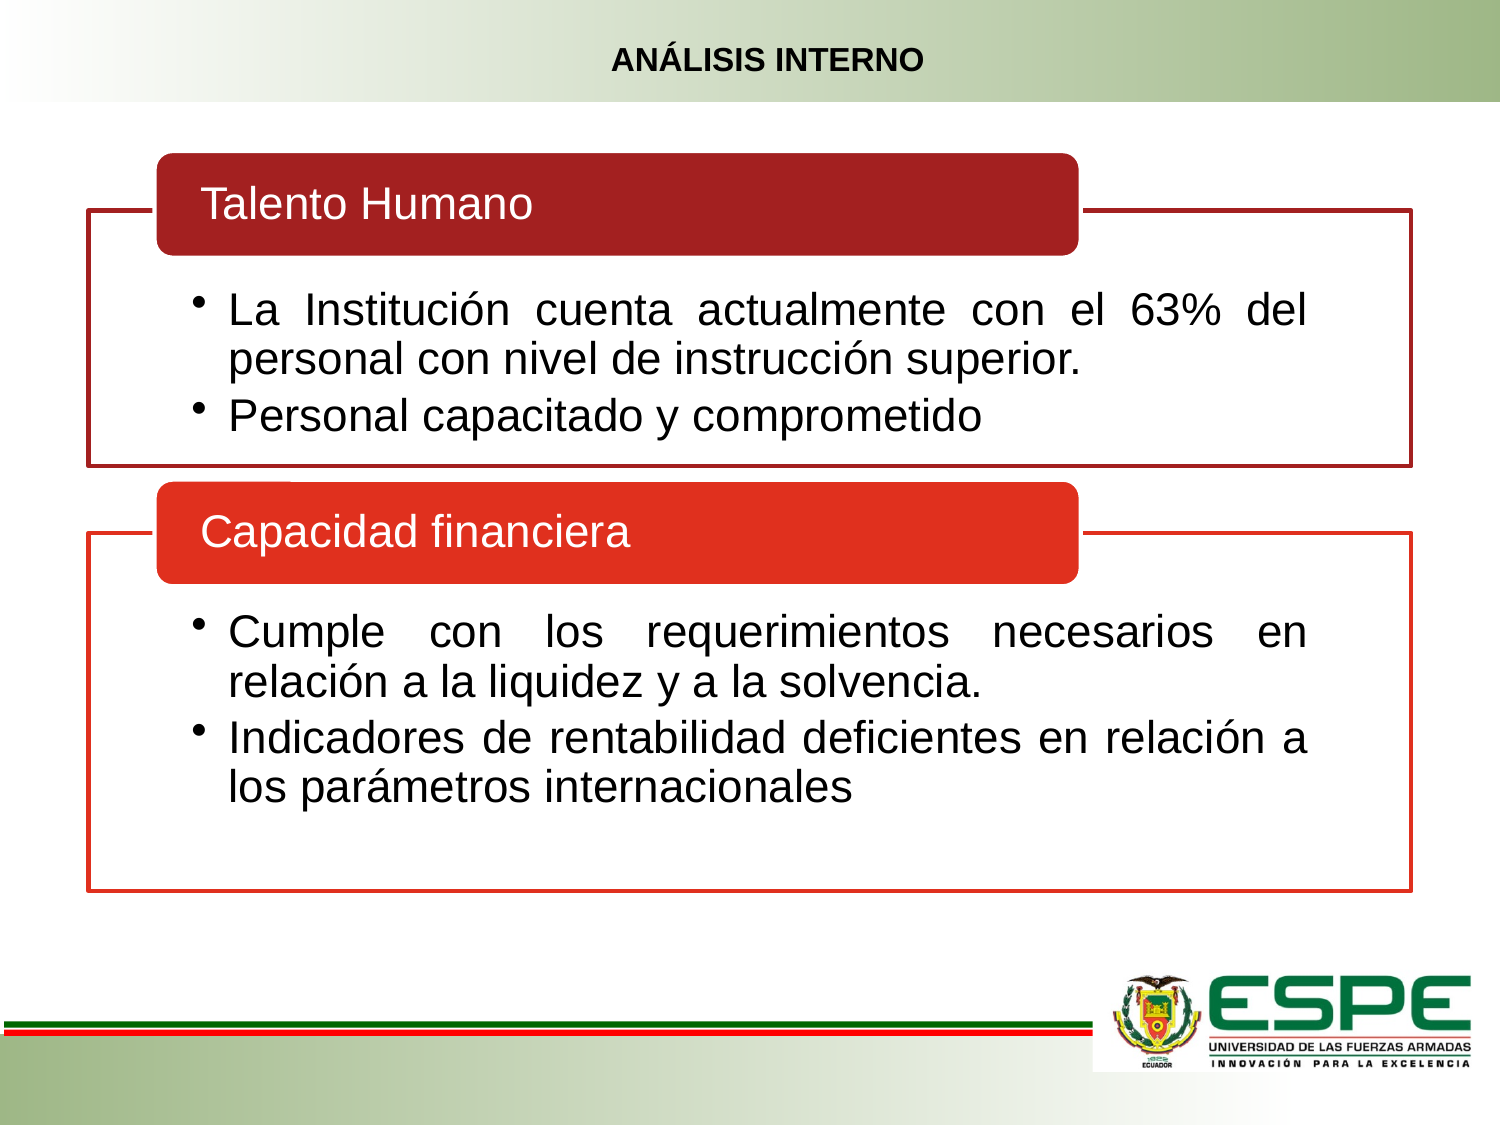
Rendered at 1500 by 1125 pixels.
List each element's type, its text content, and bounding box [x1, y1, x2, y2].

picture [1092, 968, 1495, 1072]
text_box ANÁLISIS INTERNO [76, 30, 1459, 102]
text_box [88, 136, 1412, 906]
